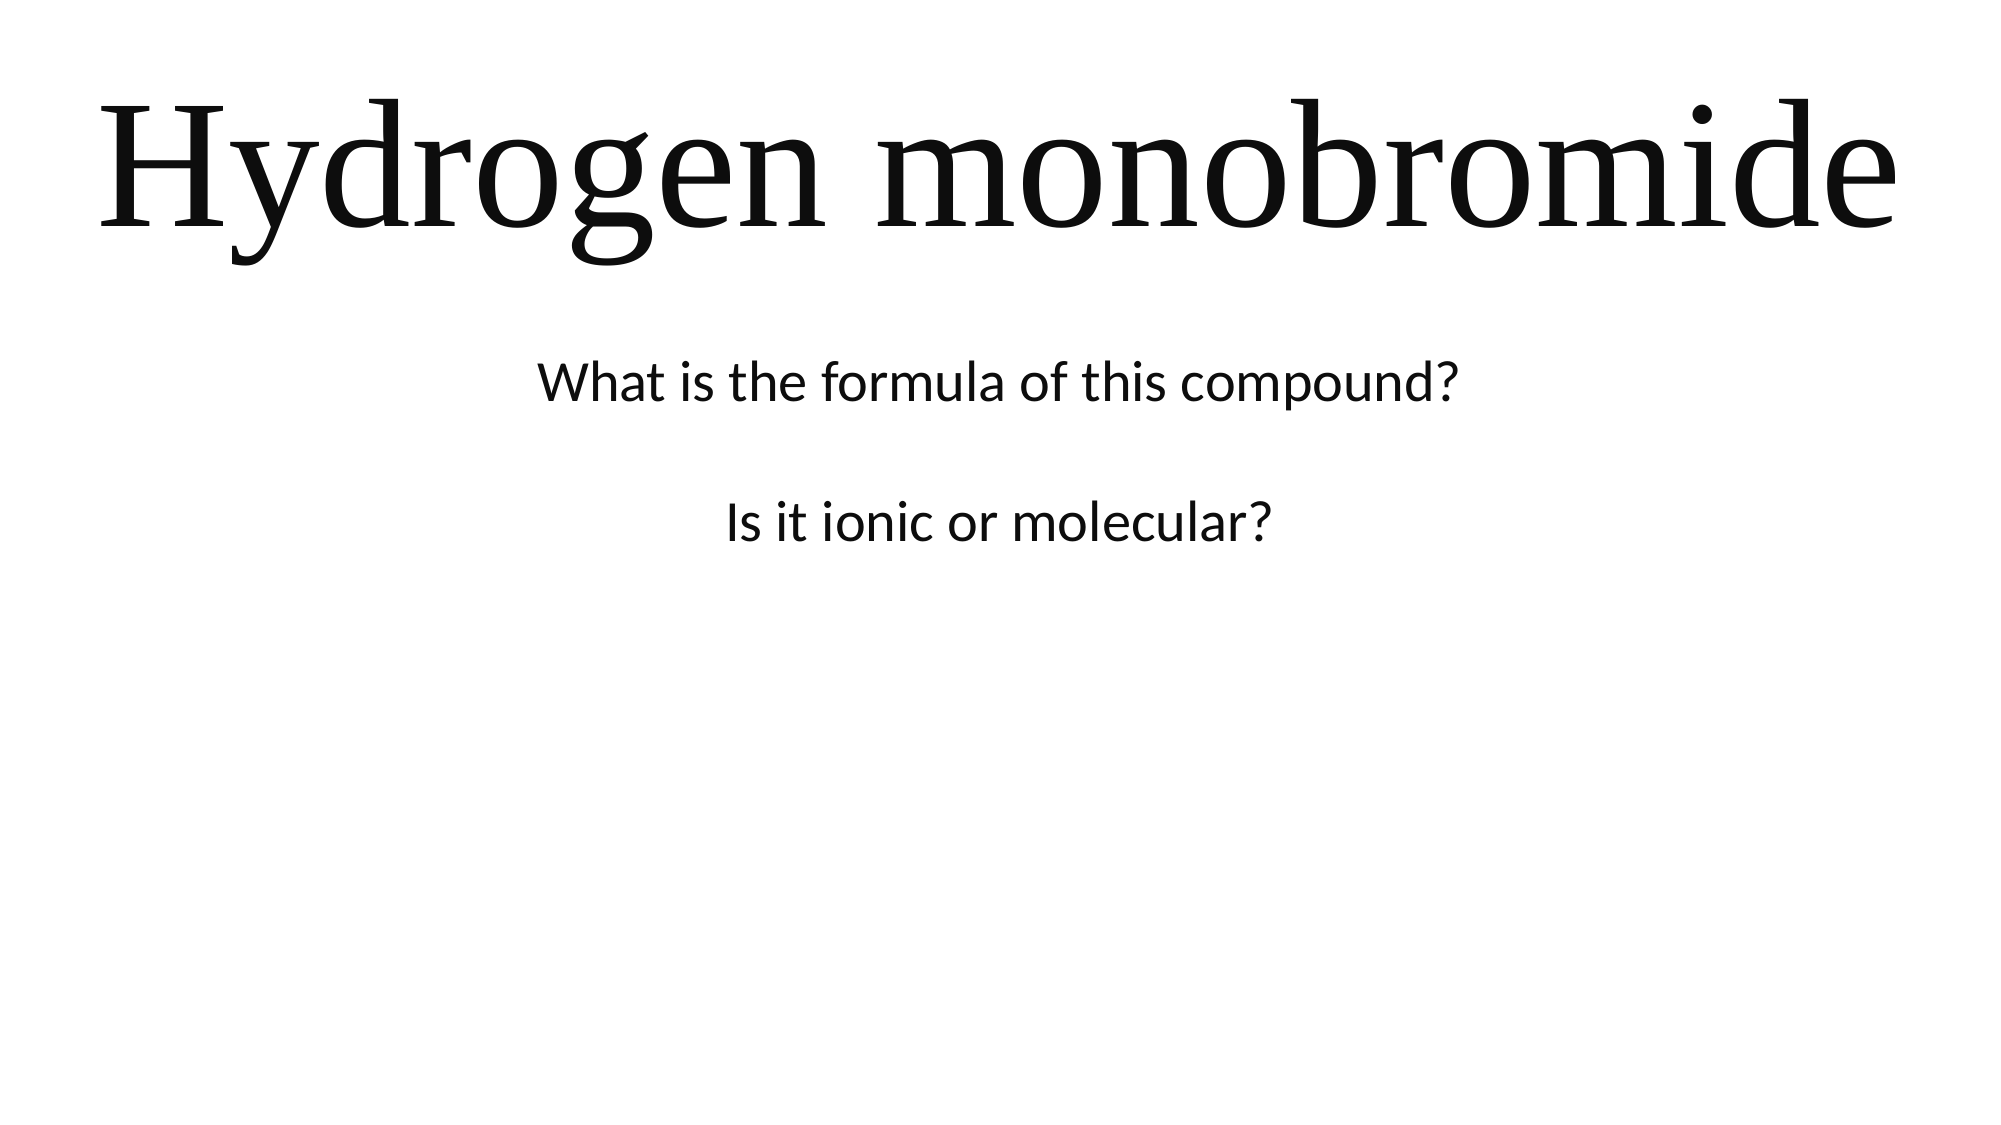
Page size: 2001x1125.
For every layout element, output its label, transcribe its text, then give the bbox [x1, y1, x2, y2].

text_box Hydrogen monobromide [0, 36, 2000, 336]
text_box What is the formula of this compound? Is it ionic or molecular? [0, 336, 2000, 651]
